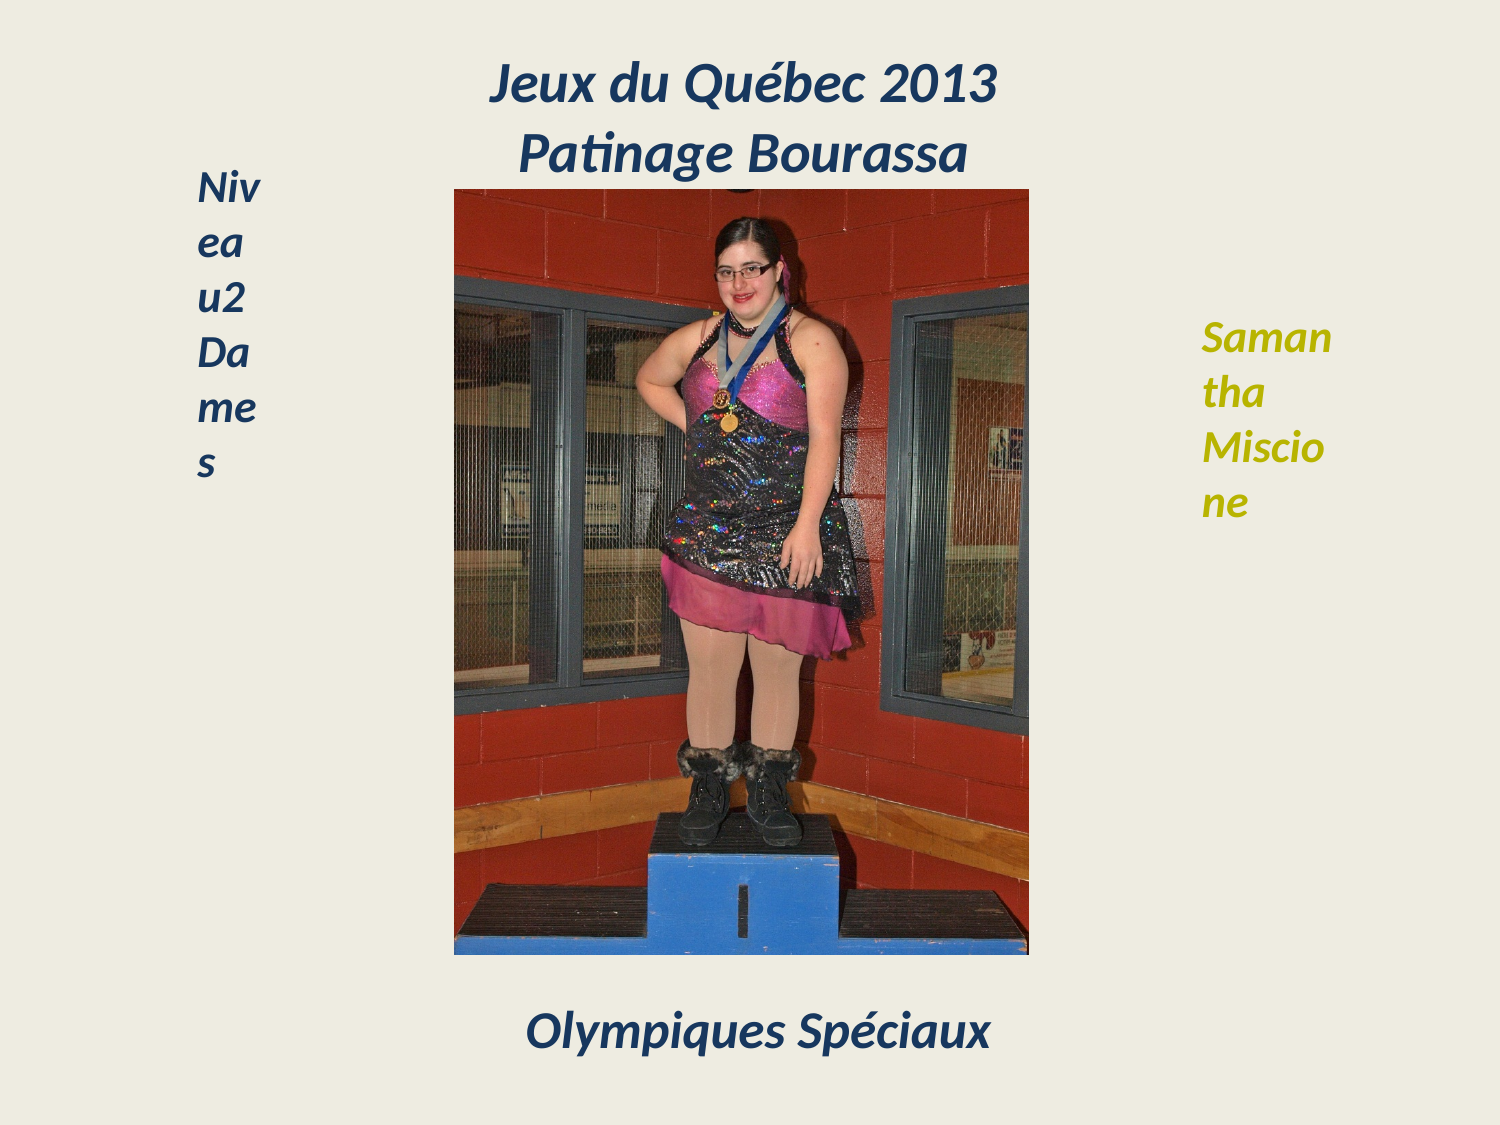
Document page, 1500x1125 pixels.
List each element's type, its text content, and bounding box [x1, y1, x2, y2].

text_box Niveau2 Dames [182, 148, 279, 494]
text_box Samantha Miscione [1187, 299, 1350, 534]
title Jeux du Québec 2013 Patinage Bourassa [360, 19, 1128, 209]
picture [454, 189, 1029, 955]
subtitle Olympiques Spéciaux [360, 987, 1157, 1067]
